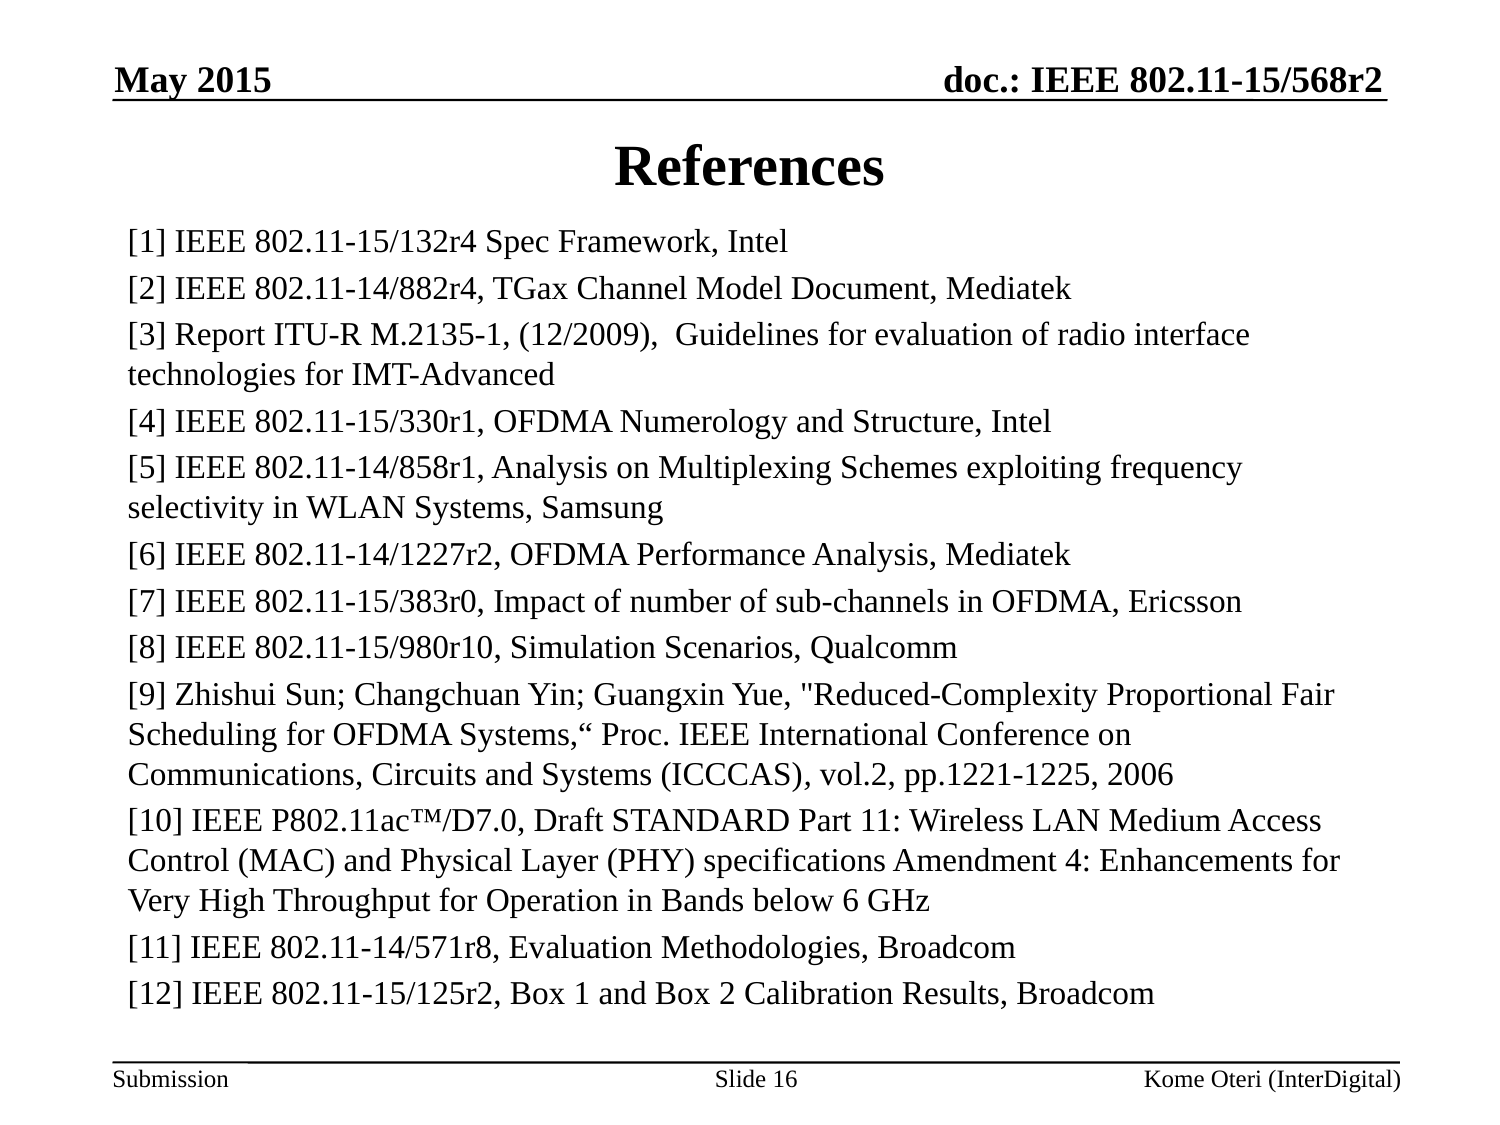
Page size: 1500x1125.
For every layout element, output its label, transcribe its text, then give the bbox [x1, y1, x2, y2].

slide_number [114, 54, 309, 101]
footer Kome Oteri (InterDigital) [1139, 1061, 1402, 1093]
slide_number Slide 16 [712, 1061, 800, 1093]
list [1] IEEE 802.11-15/132r4 Spec Framework, Intel [2] IEEE 802.11-14/882r4, TGax Channel Model Document, Mediatek [3] Report ITU-R M.2135-1, (12/2009), Guidelines for evaluation of radio interface technologies for IMT-Advanced [4] IEEE 802.11-15/330r1, OFDMA Numerology and Structure, Intel [5] IEEE 802.11-14/858r1, Analysis on Multiplexing Schemes exploiting frequency selectivity in WLAN Systems, Samsung [6] IEEE 802.11-14/1227r2, OFDMA Performance Analysis, Mediatek [7] IEEE 802.11-15/383r0, Impact of number of sub-channels in OFDMA, Ericsson [8] IEEE 802.11-15/980r10, Simulation Scenarios, Qualcomm [9] Zhishui Sun; Changchuan Yin; Guangxin Yue, "Reduced-Complexity Proportional Fair Scheduling for OFDMA Systems,“ Proc. IEEE International Conference on Communications, Circuits and Systems (ICCCAS), vol.2, pp.1221-1225, 2006 [10] IEEE P802.11ac™/D7.0, Draft STANDARD Part 11: Wireless LAN Medium Access Control (MAC) and Physical Layer (PHY) specifications Amendment 4: Enhancements for Very High Throughput for Operation in Bands below 6 GHz [11] IEEE 802.11-14/571r8, Evaluation Methodologies, Broadcom [12] IEEE 802.11-15/125r2, Box 1 and Box 2 Calibration Results, Broadcom [112, 211, 1388, 950]
title References [112, 112, 1388, 211]
